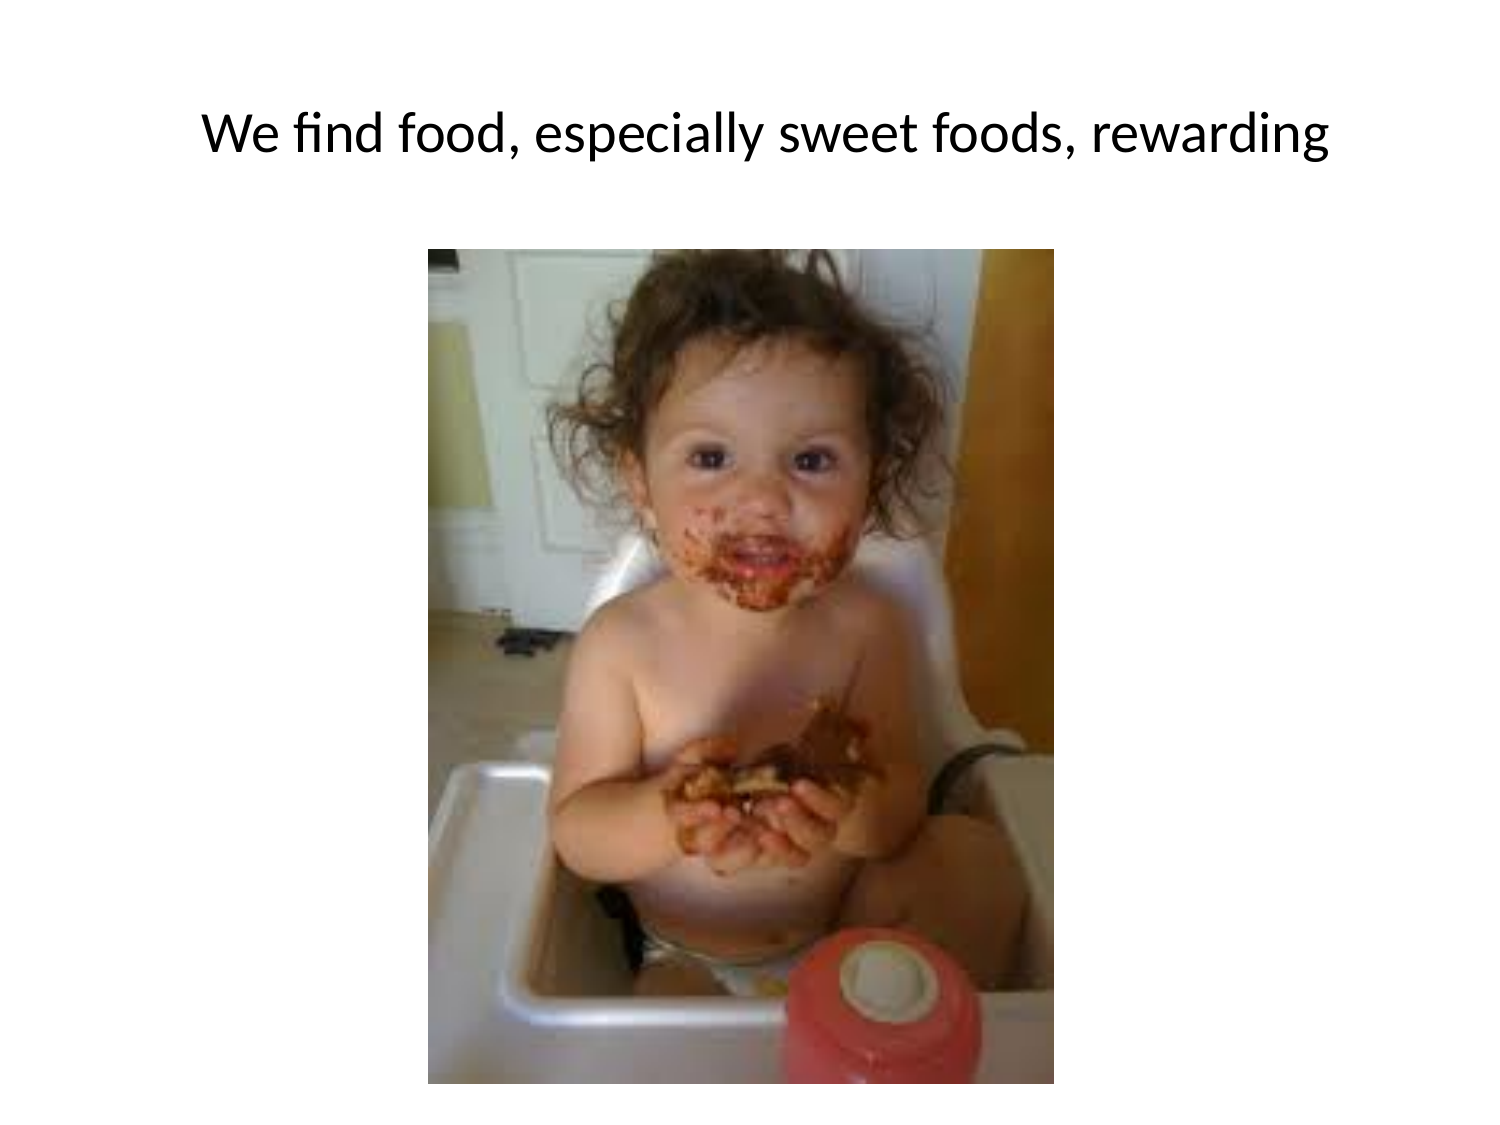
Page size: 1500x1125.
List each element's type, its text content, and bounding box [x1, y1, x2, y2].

picture [428, 249, 1054, 1084]
text_box We find food, especially sweet foods, rewarding [187, 86, 1349, 172]
